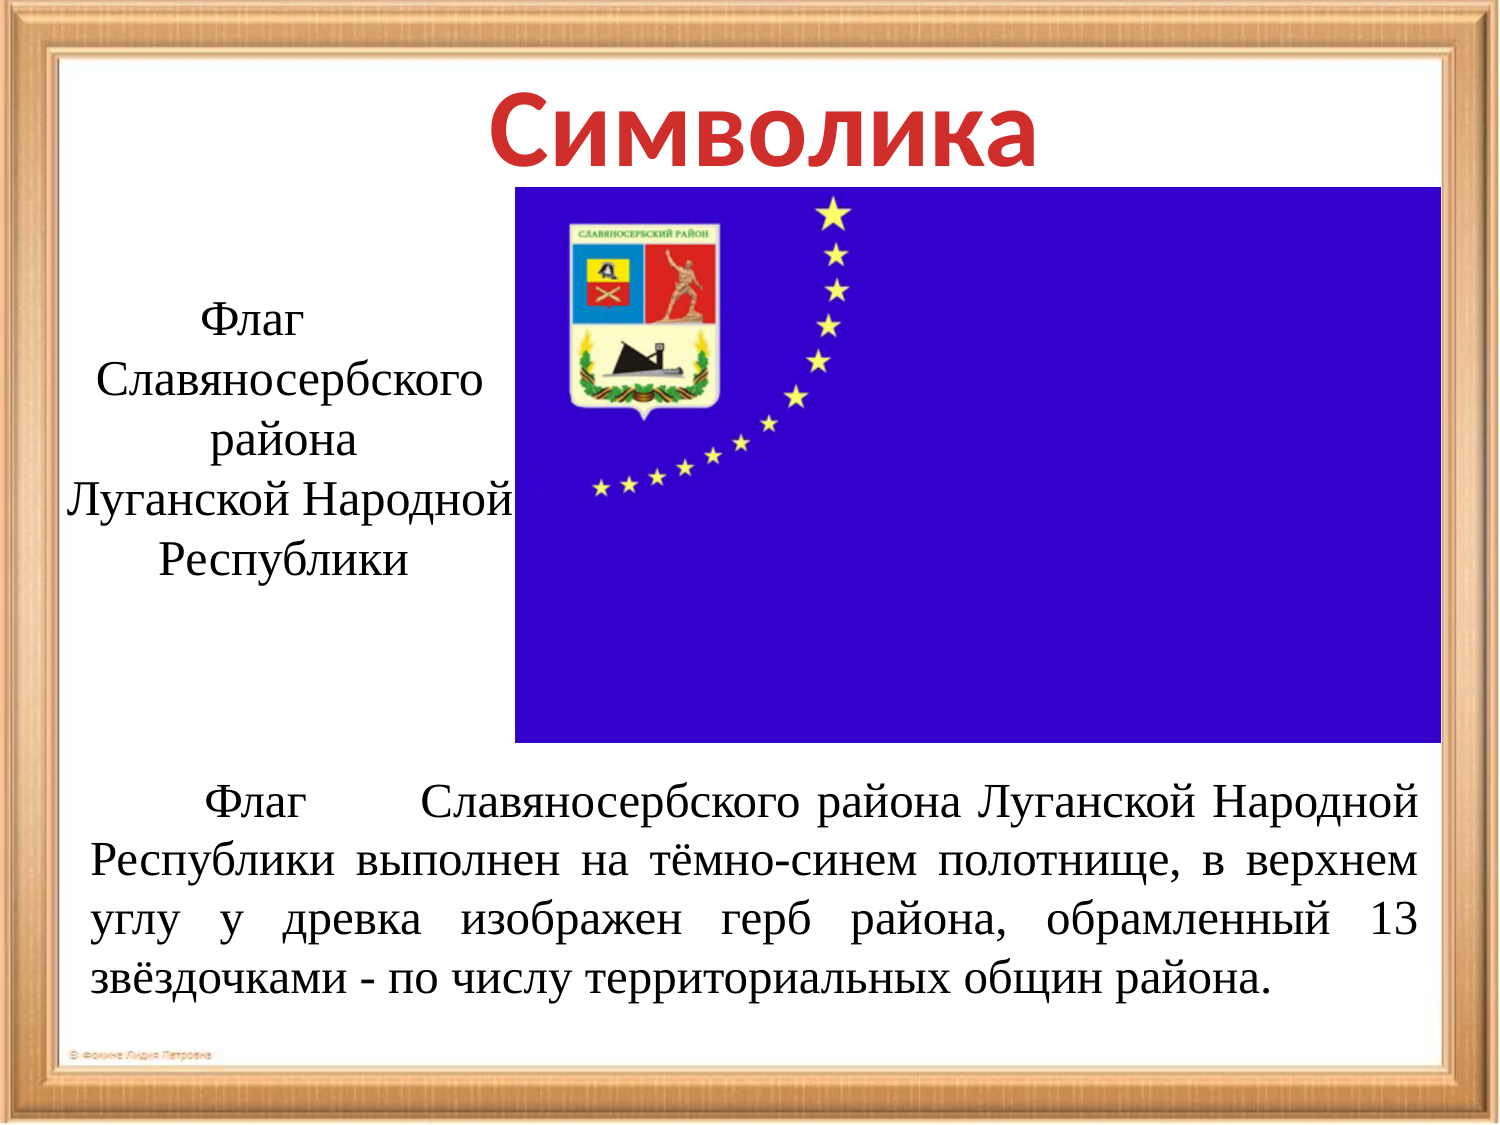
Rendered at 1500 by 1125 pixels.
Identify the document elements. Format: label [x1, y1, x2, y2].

picture [0, 0, 1500, 1125]
list [515, 187, 1442, 743]
